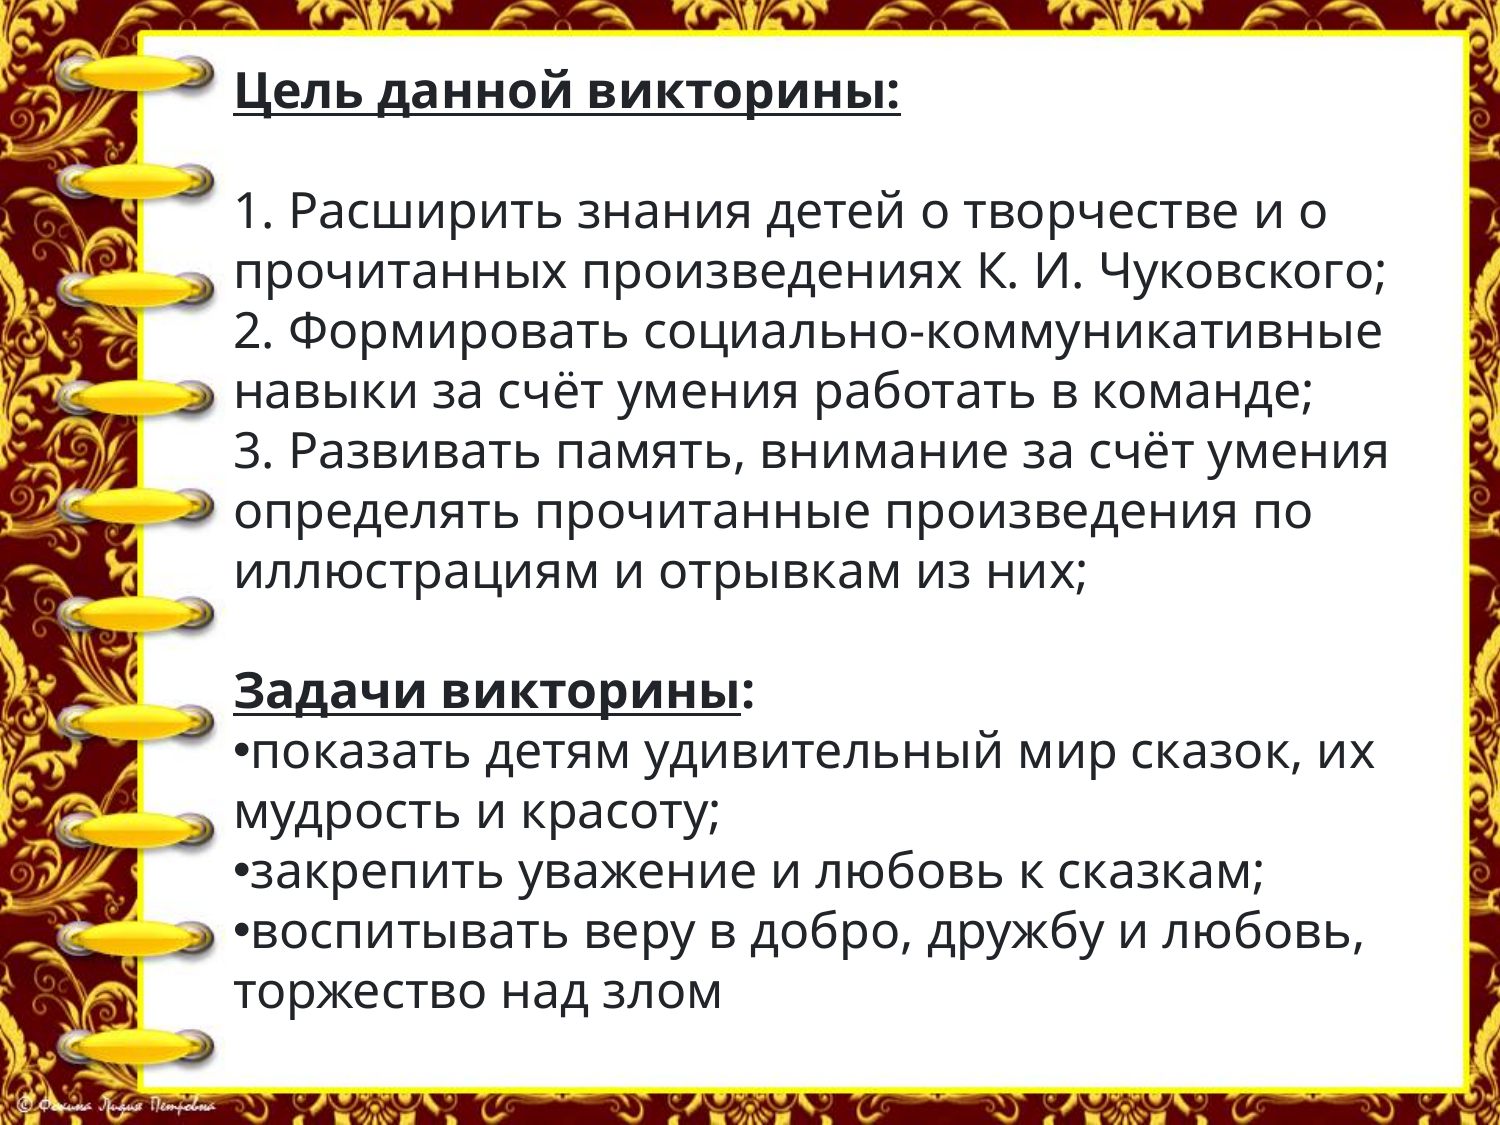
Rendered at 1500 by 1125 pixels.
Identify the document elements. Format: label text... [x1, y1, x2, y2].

picture [0, 0, 1500, 1125]
text_box Цель данной викторины: 1. Расширить знания детей о творчестве и о прочитанных произведениях К. И. Чуковского; 2. Формировать социально-коммуникативные навыки за счёт умения работать в команде; 3. Развивать память, внимание за счёт умения определять прочитанные произведения по иллюстрациям и отрывкам из них; Задачи викторины: показать детям удивительный мир сказок, их мудрость и красоту; закрепить уважение и любовь к сказкам; воспитывать веру в добро, дружбу и любовь, торжество над злом [218, 6, 1447, 1125]
